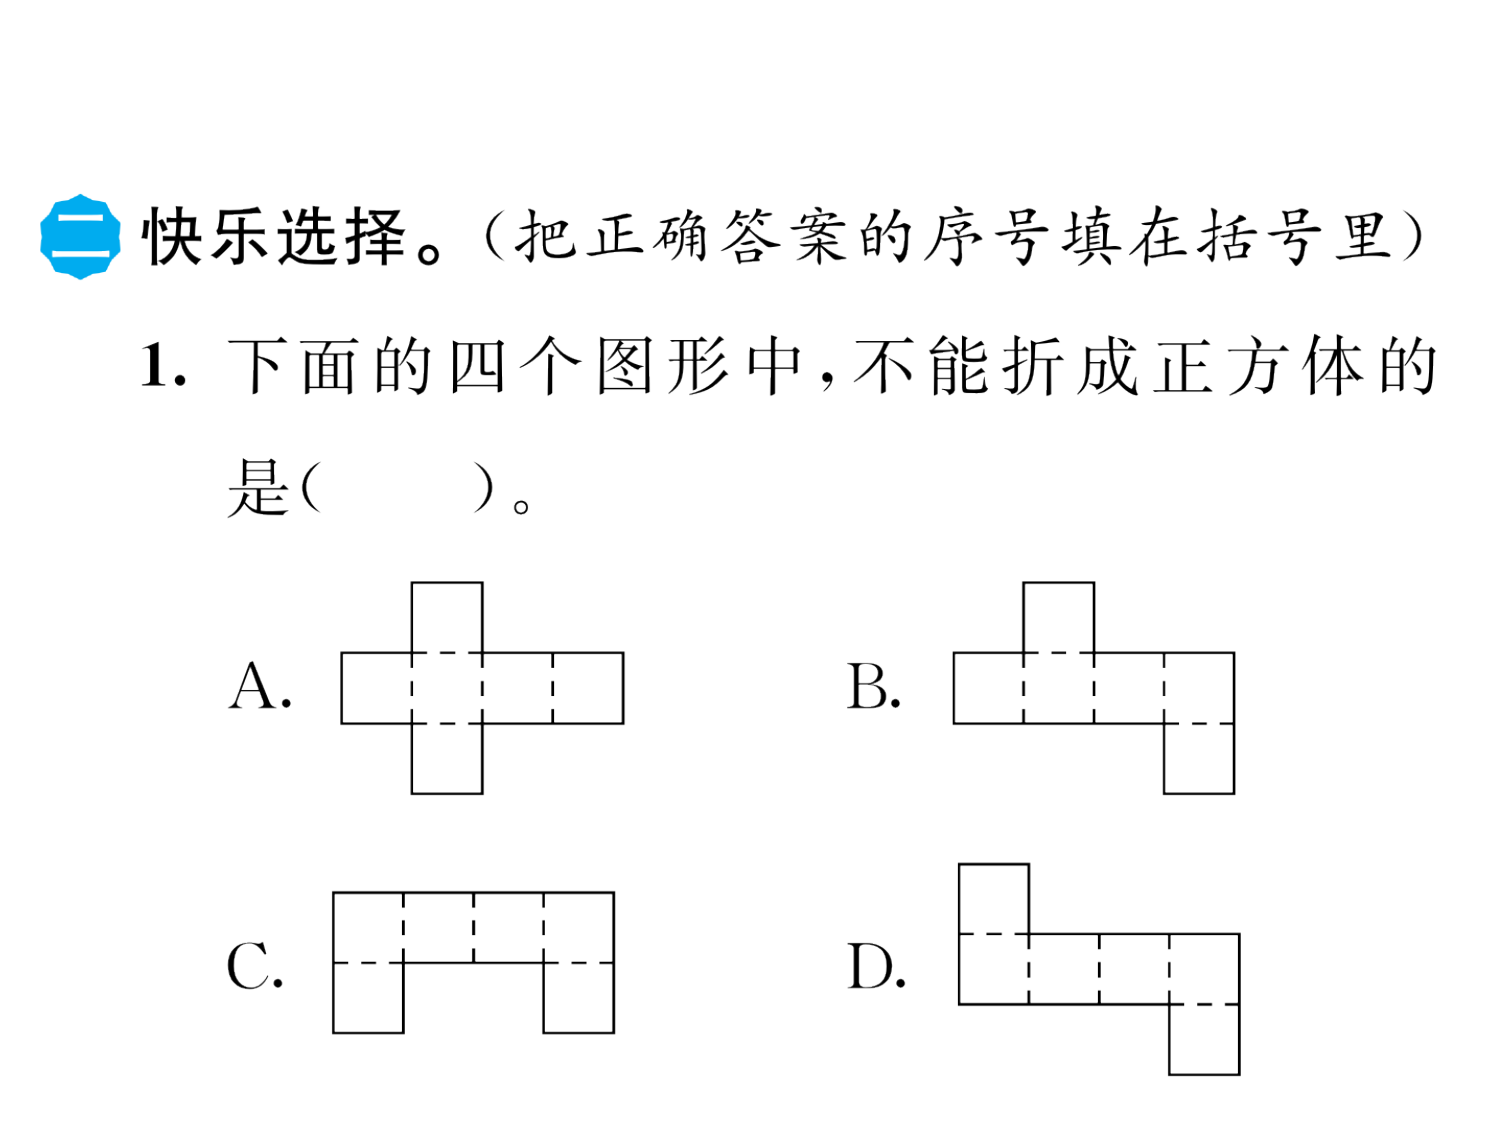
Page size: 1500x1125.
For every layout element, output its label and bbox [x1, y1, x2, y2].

picture [35, 177, 1453, 1090]
